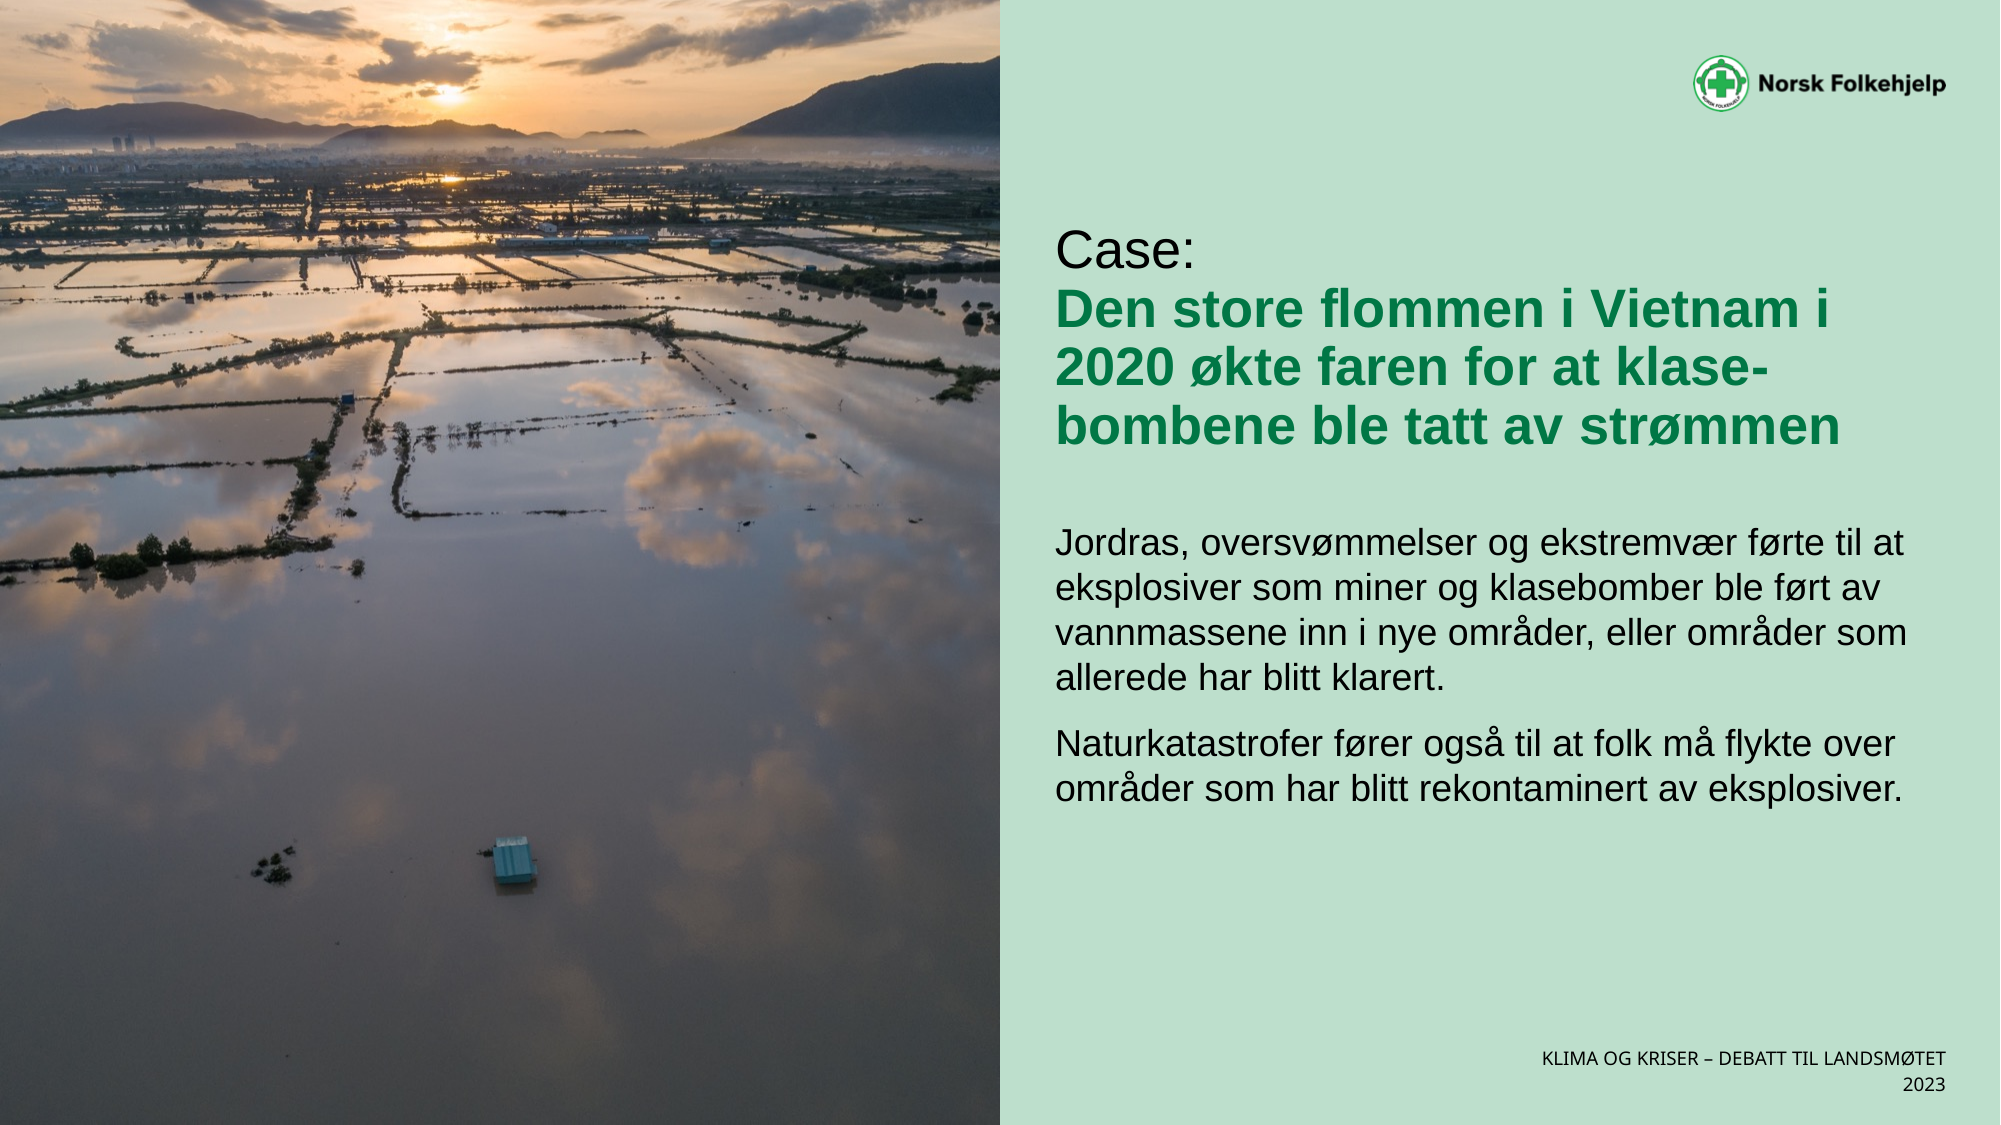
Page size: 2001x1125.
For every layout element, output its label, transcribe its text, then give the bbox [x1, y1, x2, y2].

title Case: Den store flommen i Vietnam i 2020 økte faren for at klase-bombene ble tatt av strømmen [1054, 333, 1948, 464]
picture [1693, 55, 1946, 112]
picture [0, 0, 1000, 1125]
list Jordras, oversvømmelser og ekstremvær førte til at eksplosiver som miner og klasebomber ble ført av vannmassene inn i nye områder, eller områder som allerede har blitt klarert. Naturkatastrofer fører også til at folk må flykte over områder som har blitt rekontaminert av eksplosiver. [1054, 510, 1948, 1125]
